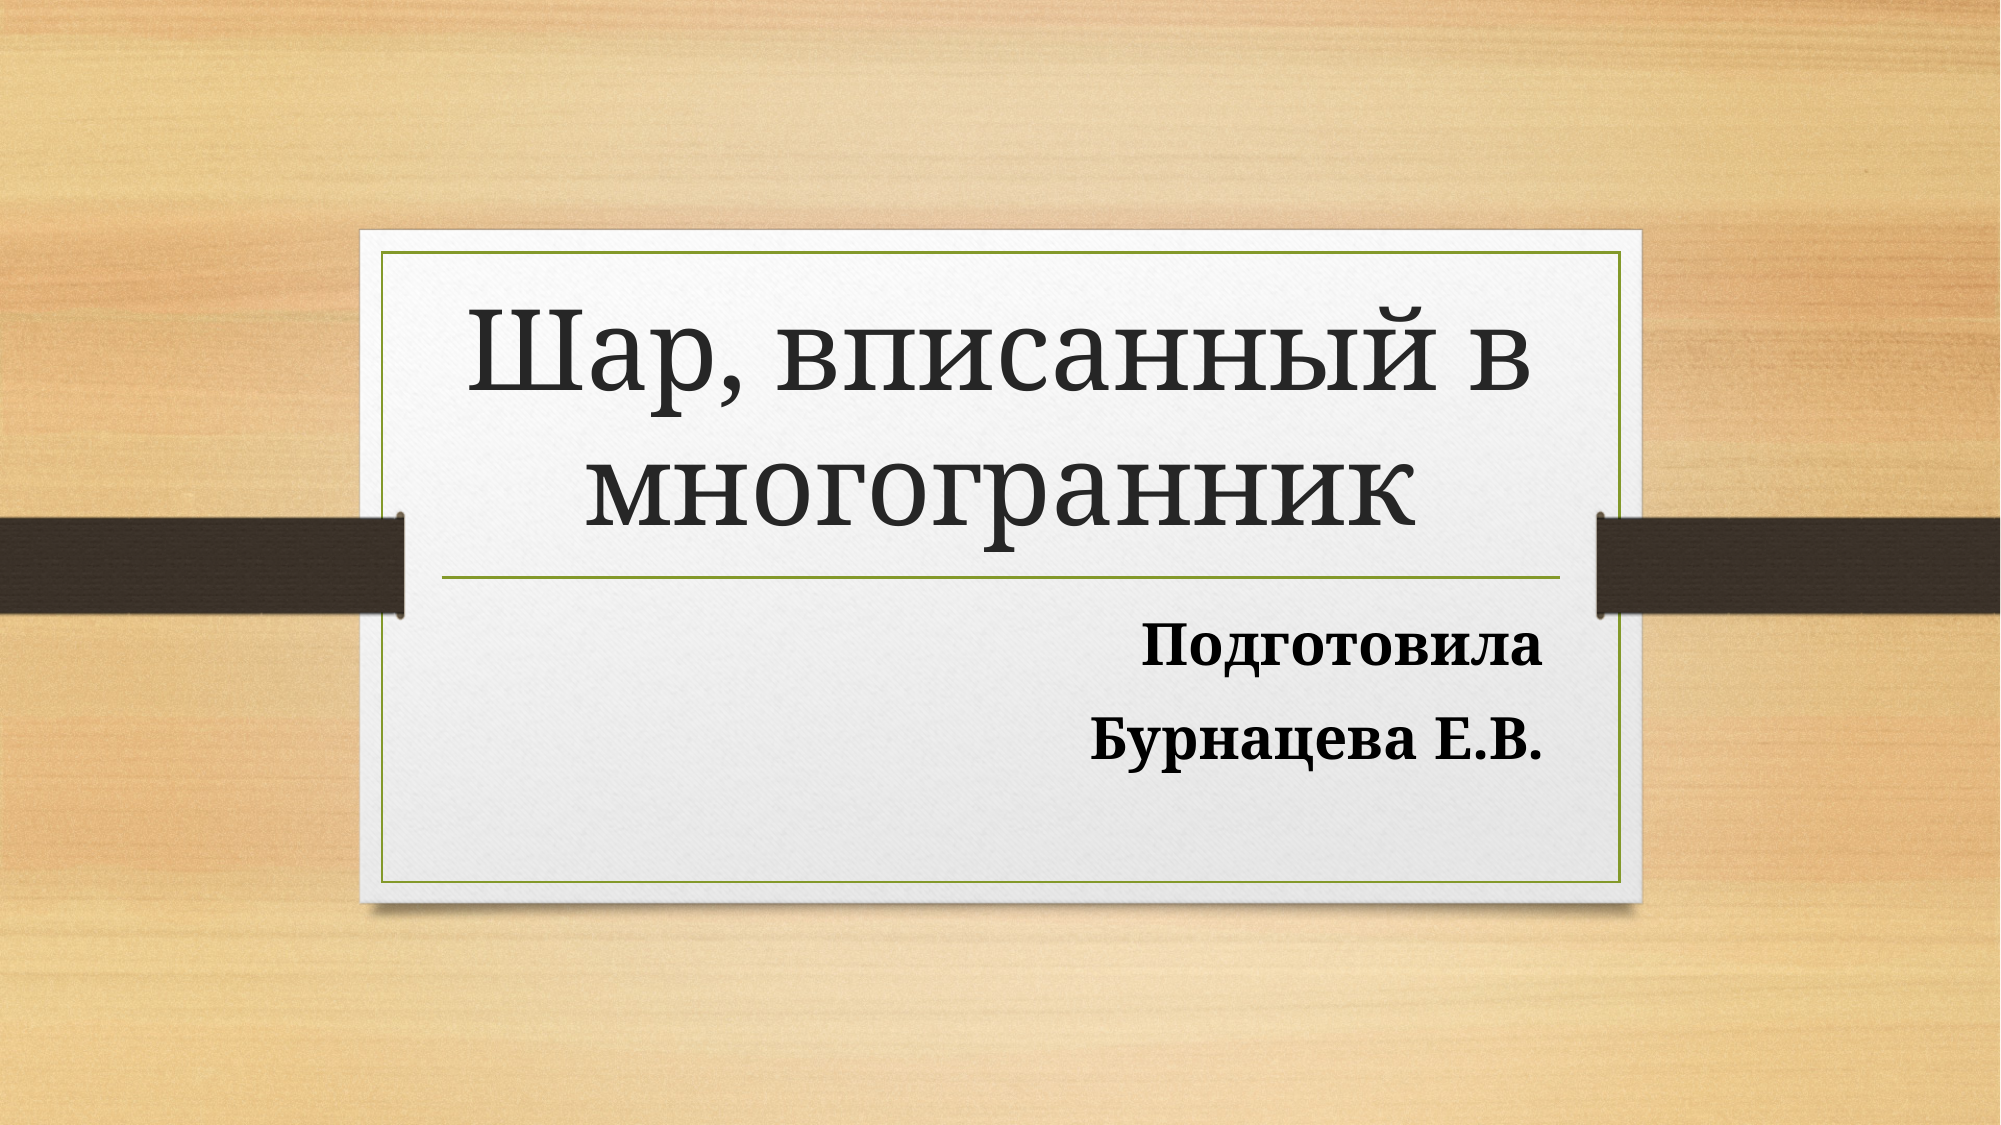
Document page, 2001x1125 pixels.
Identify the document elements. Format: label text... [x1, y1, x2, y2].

picture [0, 0, 2001, 1125]
subtitle Подготовила Бурнацева Е.В. [441, 600, 1560, 817]
title Шар, вписанный в многогранник [441, 306, 1560, 556]
